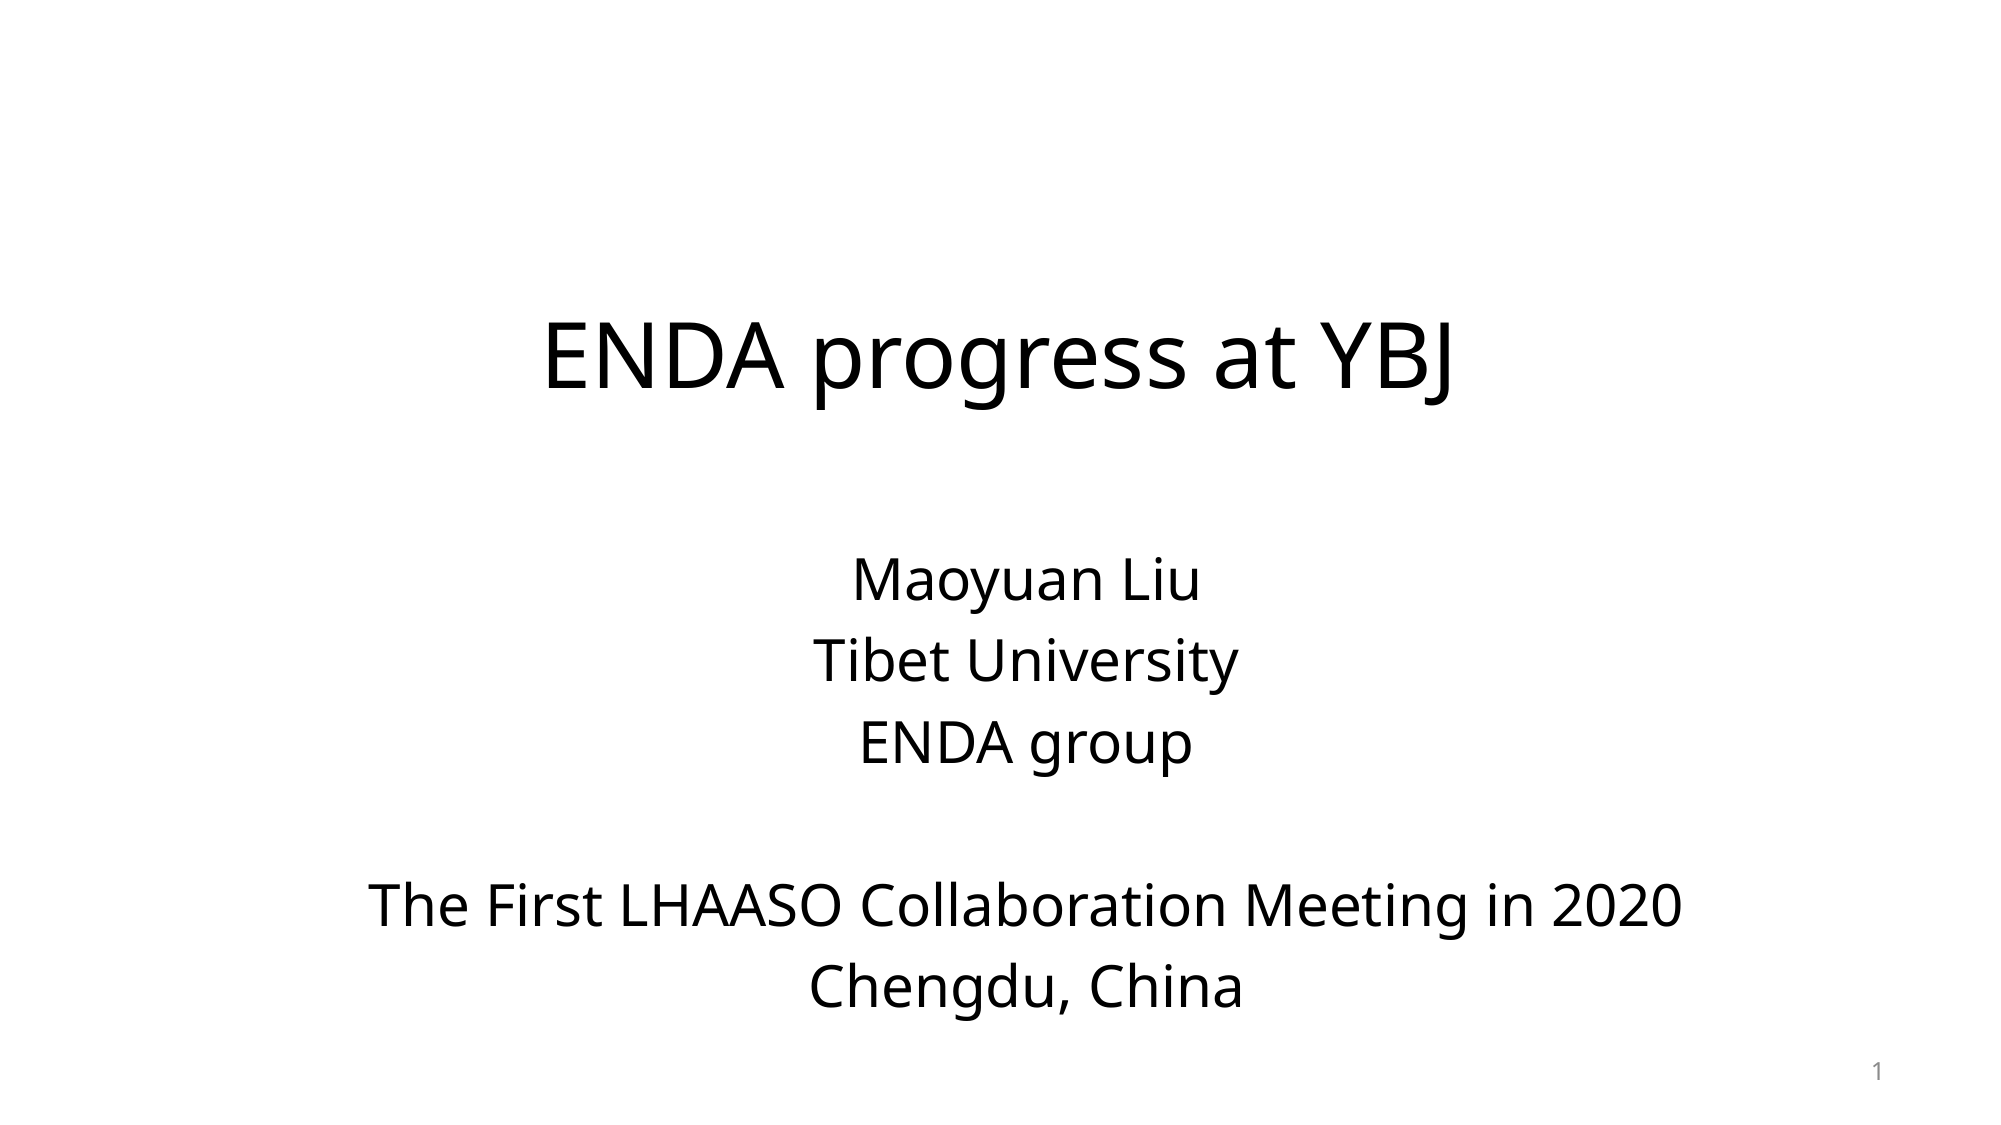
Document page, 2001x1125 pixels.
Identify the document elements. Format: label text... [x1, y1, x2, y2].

subtitle Maoyuan Liu Tibet University ENDA group The First LHAASO Collaboration Meeting in 2020 Chengdu, China [326, 534, 1727, 1043]
slide_number 1 [1433, 1042, 1900, 1103]
title ENDA progress at YBJ [149, 231, 1850, 473]
